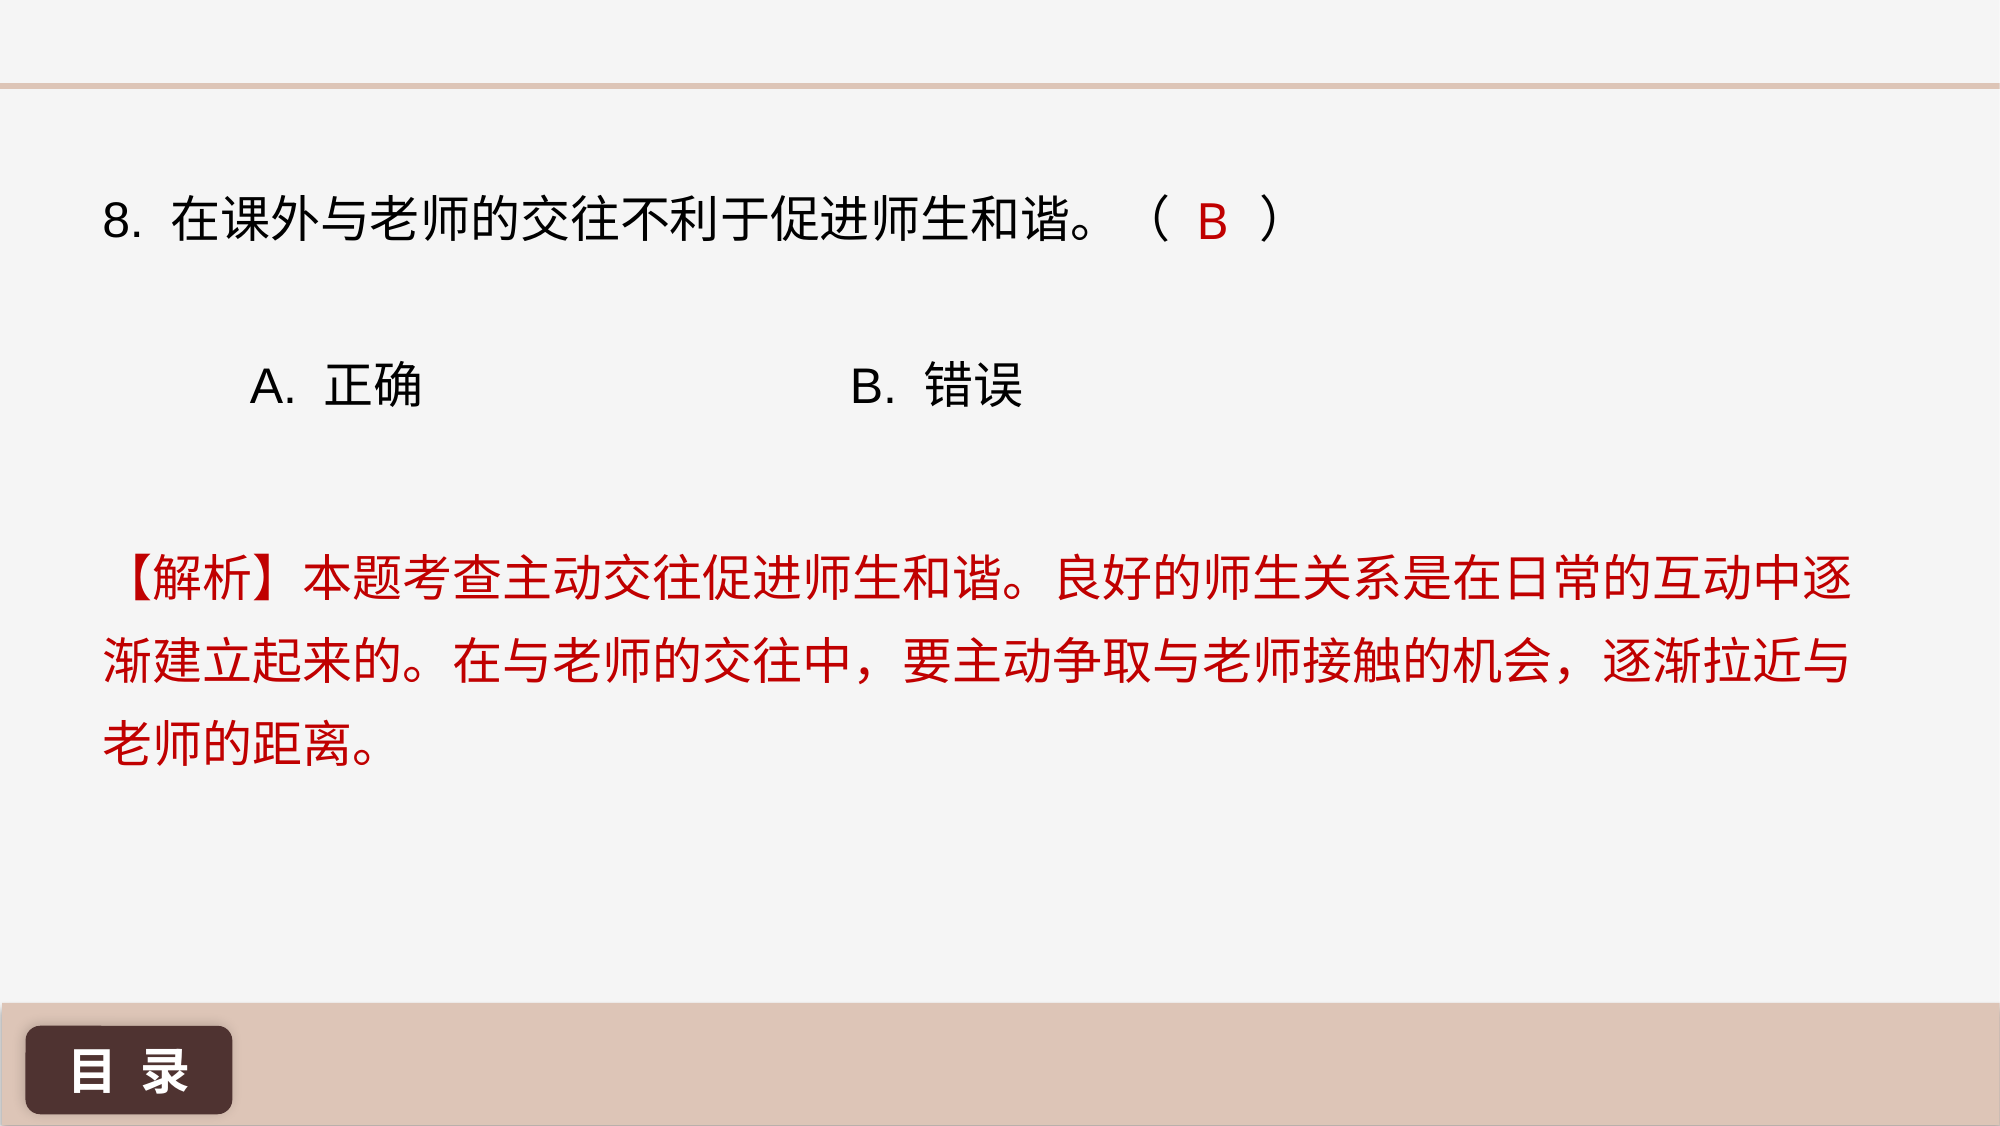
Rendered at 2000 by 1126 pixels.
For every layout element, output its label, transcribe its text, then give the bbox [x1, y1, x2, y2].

text_box B [1136, 158, 1288, 249]
text_box 【解析】本题考查主动交往促进师生和谐。良好的师生关系是在日常的互动中逐渐建立起来的。在与老师的交往中，要主动争取与老师接触的机会，逐渐拉近与老师的距离。 [87, 515, 1876, 647]
text_box 8. 在课外与老师的交往不利于促进师生和谐。（ ） [87, 160, 1902, 255]
text_box A. 正确 B. 错误 [235, 326, 1901, 421]
